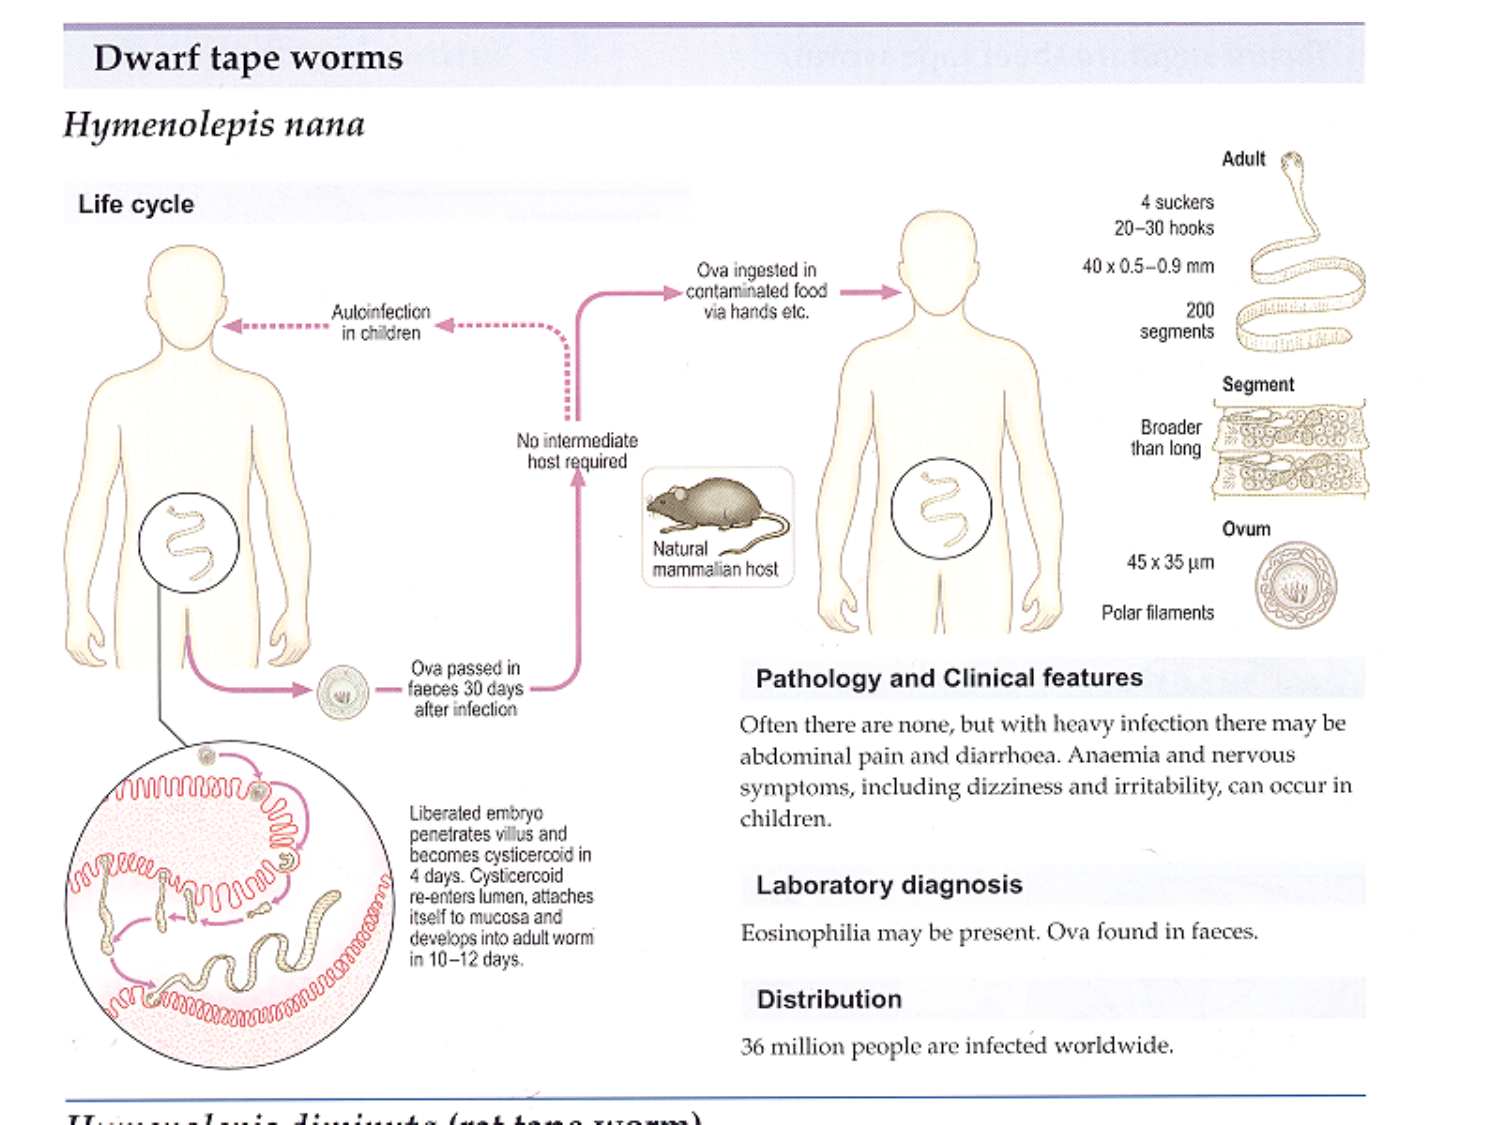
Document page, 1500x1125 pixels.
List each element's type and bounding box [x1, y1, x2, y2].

picture [62, 22, 1428, 1125]
